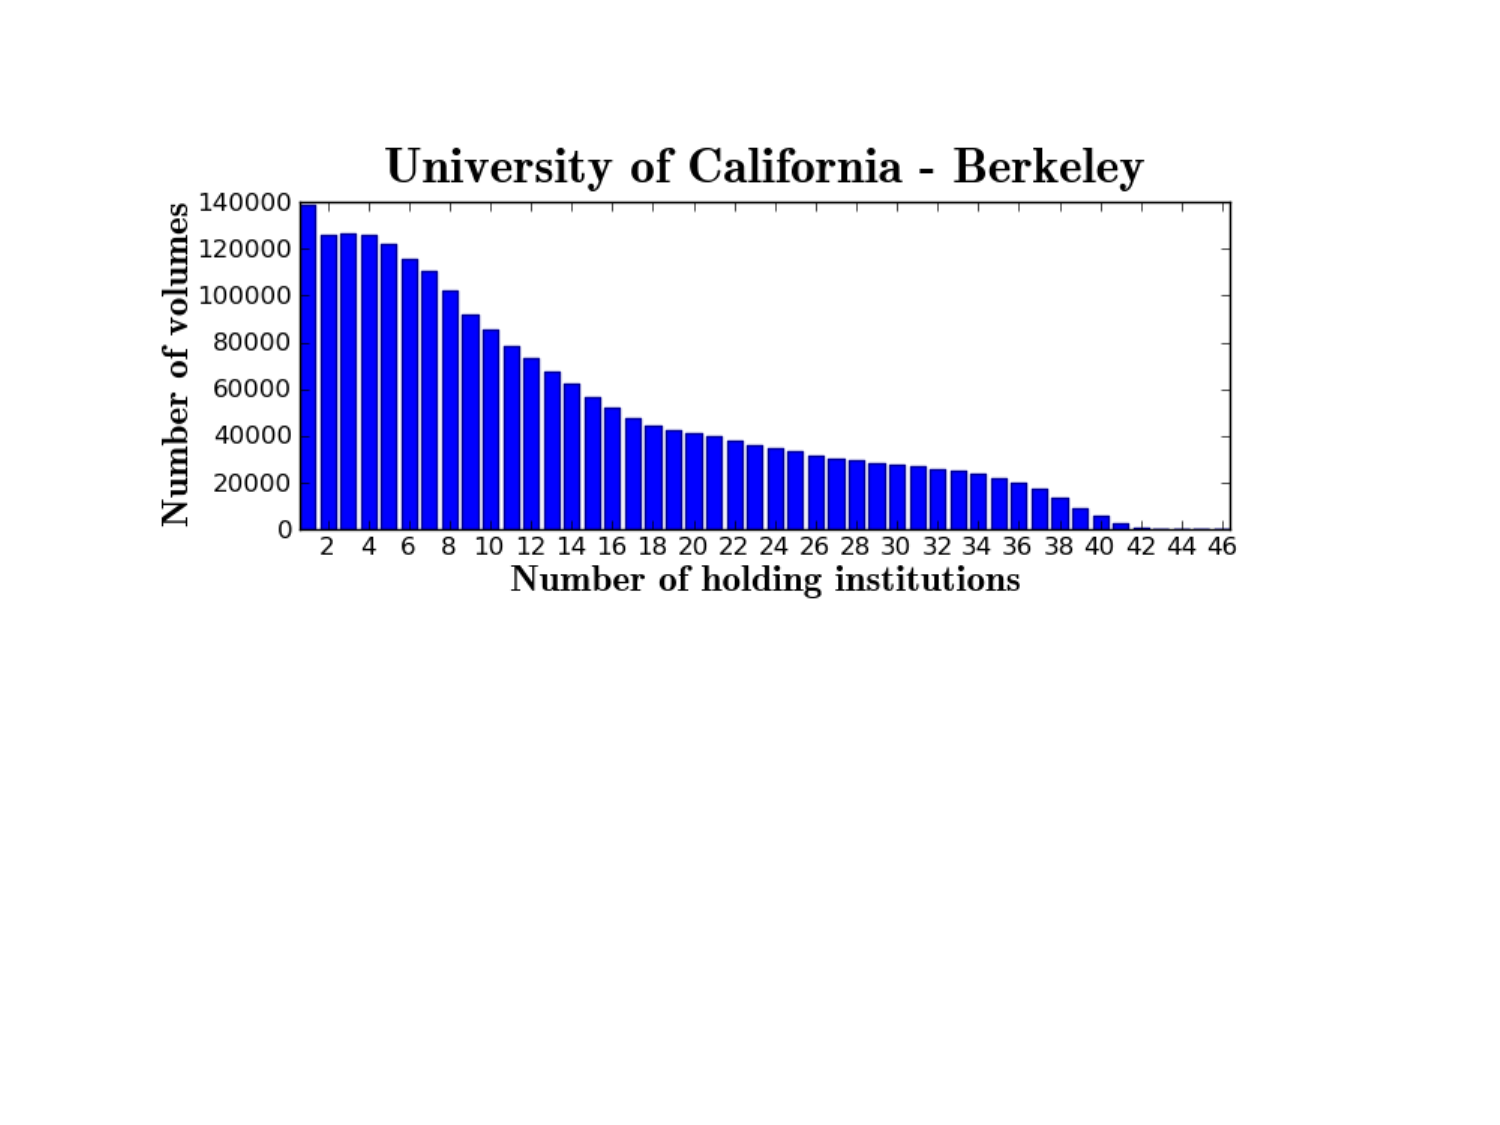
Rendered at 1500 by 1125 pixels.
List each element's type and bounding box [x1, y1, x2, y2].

picture [149, 112, 1351, 1013]
